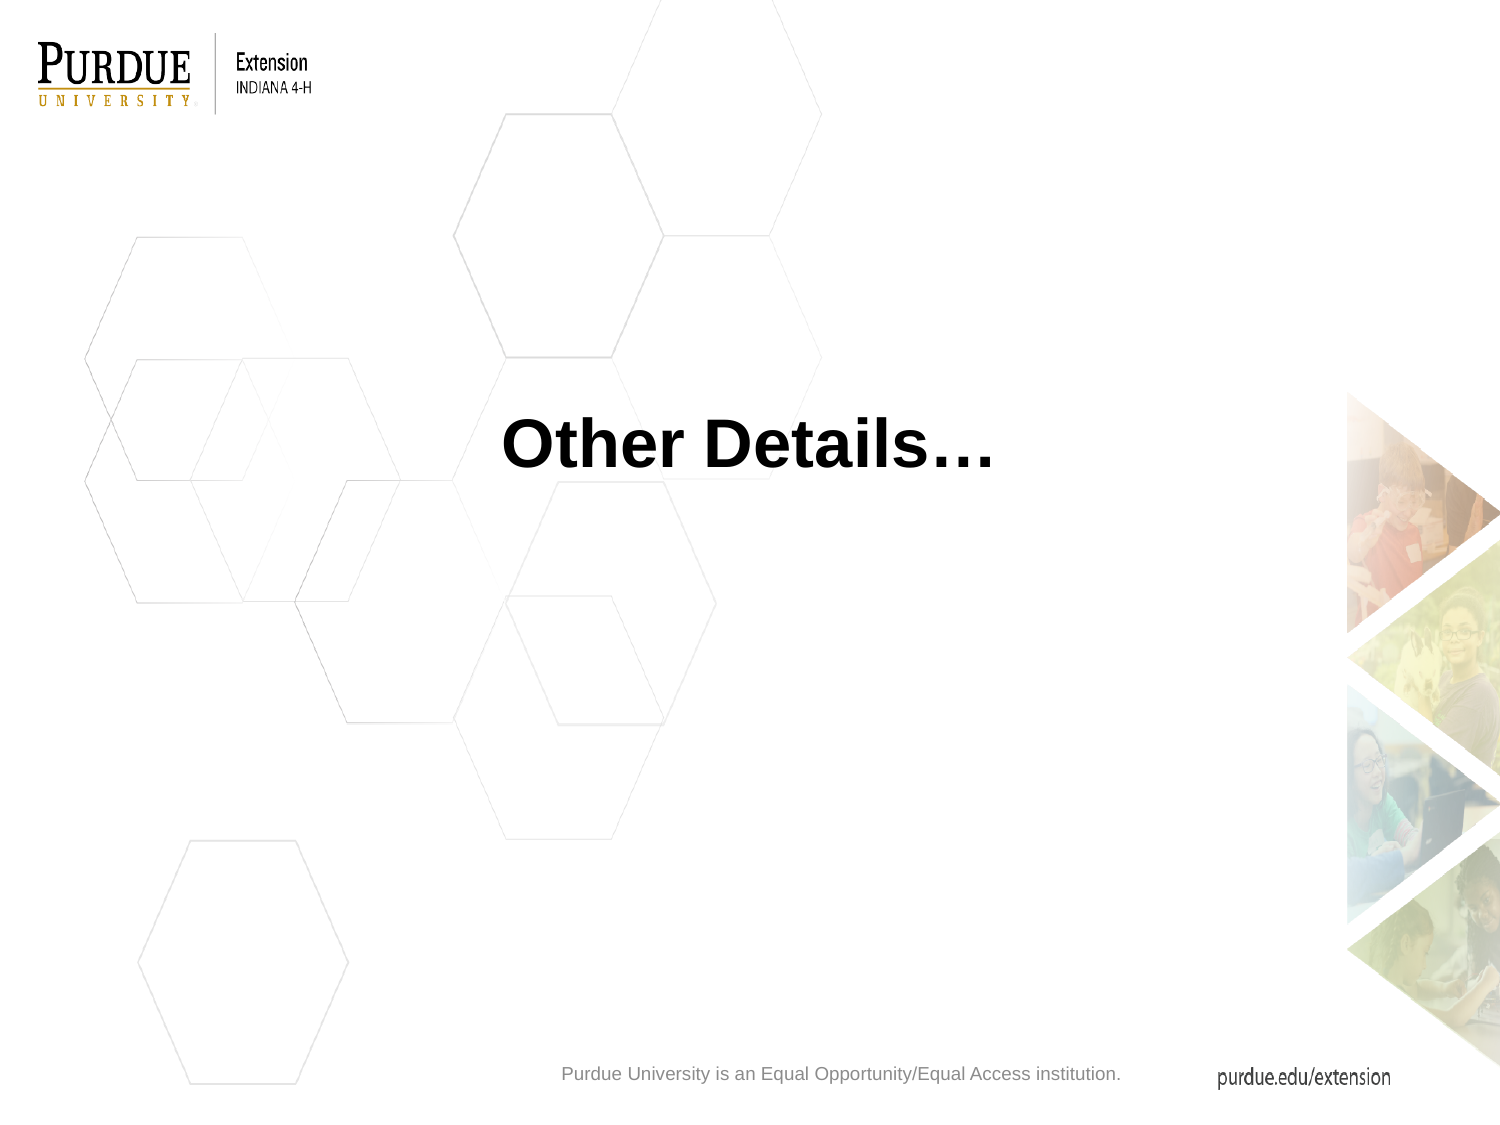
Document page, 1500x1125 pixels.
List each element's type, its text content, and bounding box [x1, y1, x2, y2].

title Other Details… [103, 399, 1397, 490]
footer Purdue University is an Equal Opportunity/Equal Access institution. [496, 1042, 1186, 1103]
picture [0, 0, 1500, 1125]
